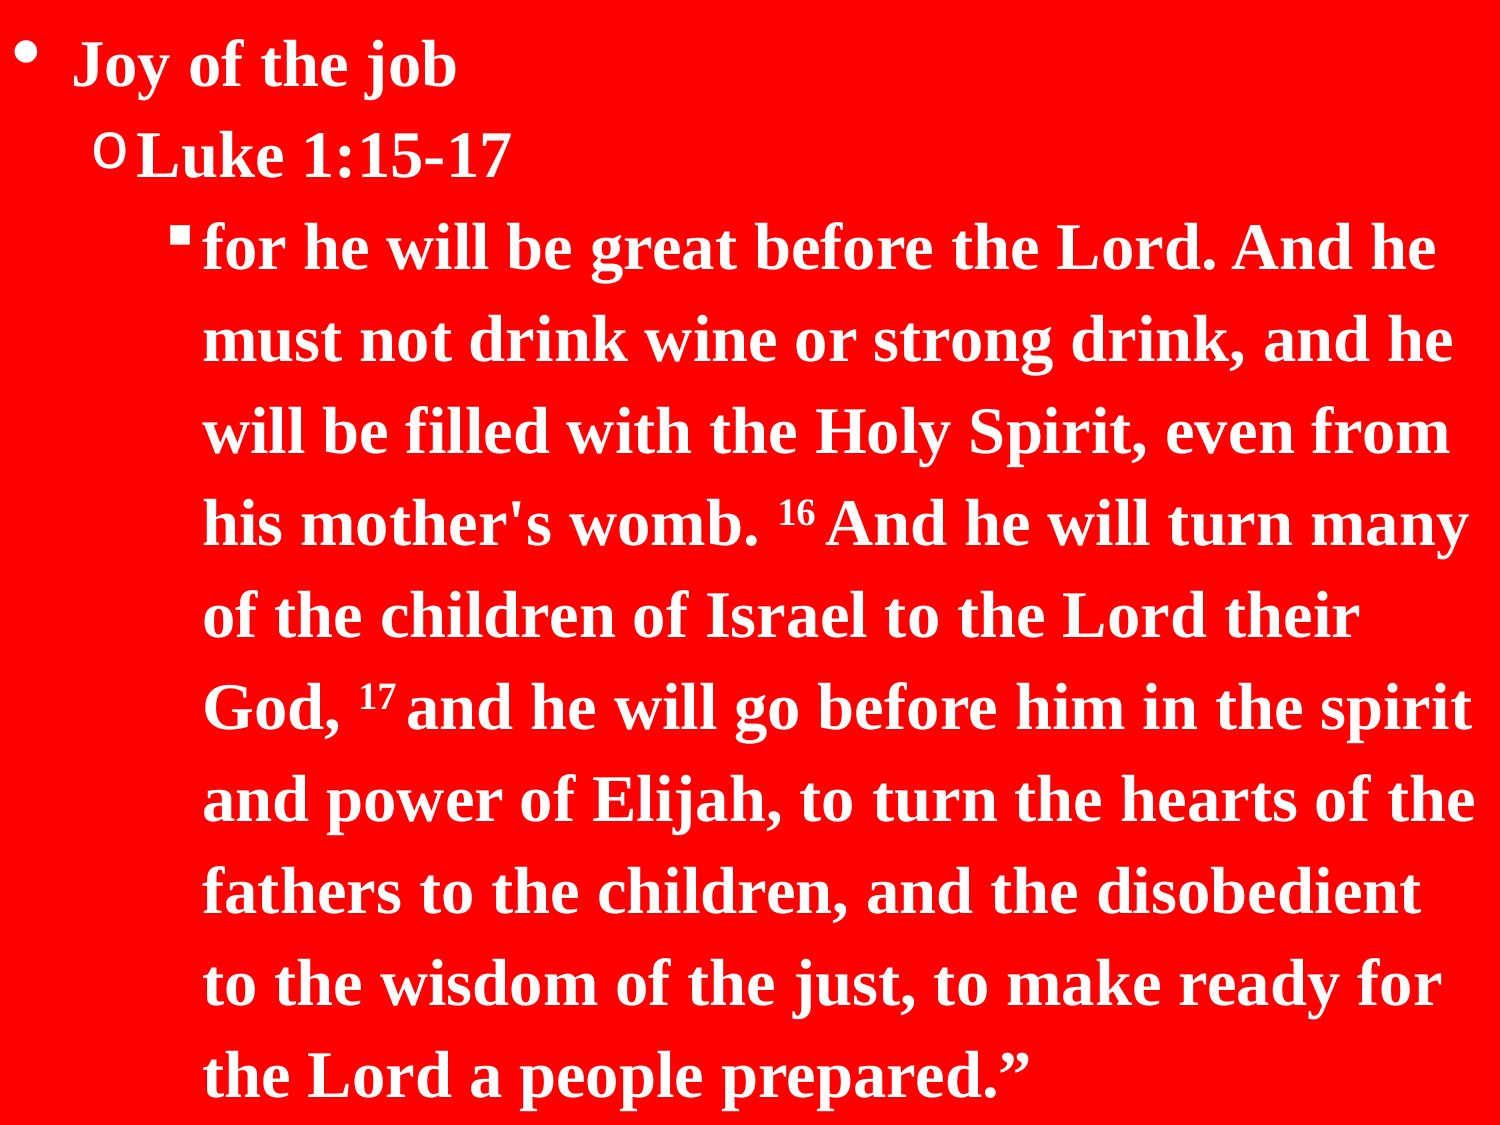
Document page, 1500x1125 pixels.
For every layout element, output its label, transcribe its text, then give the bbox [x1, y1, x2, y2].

text_box Joy of the job Luke 1:15-17 for he will be great before the Lord. And he must not drink wine or strong drink, and he will be filled with the Holy Spirit, even from his mother's womb. 16 And he will turn many of the children of Israel to the Lord their God, 17 and he will go before him in the spirit and power of Elijah, to turn the hearts of the fathers to the children, and the disobedient to the wisdom of the just, to make ready for the Lord a people prepared.” [0, 0, 1500, 1119]
